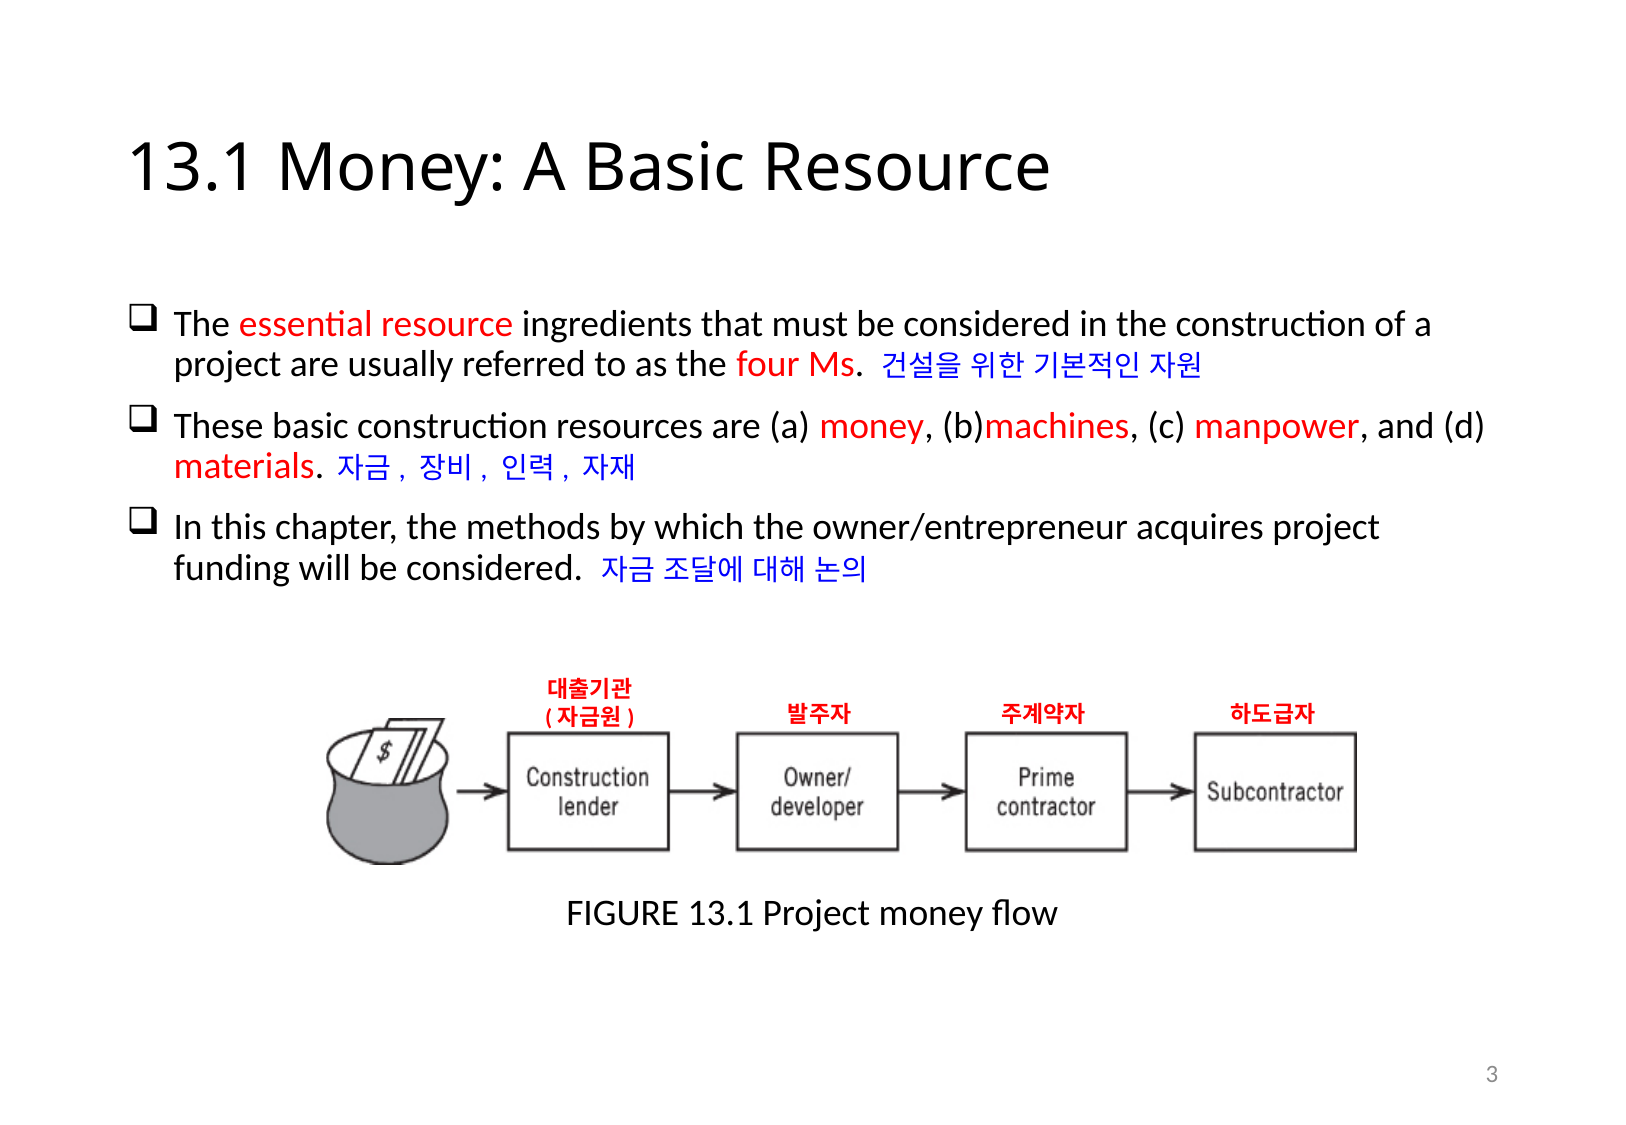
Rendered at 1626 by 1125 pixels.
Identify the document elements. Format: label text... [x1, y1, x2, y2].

title 13.1 Money: A Basic Resource [111, 59, 1514, 278]
text_box 대출기관 (자금원) [530, 667, 650, 718]
picture [326, 718, 1357, 865]
text_box 주계약자 [986, 691, 1102, 718]
list The essential resource ingredients that must be considered in the construction of a project are usually referred to as the four Ms. 건설을 위한 기본적인 자원 These basic construction resources are (a) money, (b)machines, (c) manpower, and (d) materials. 자금, 장비, 인력, 자재 In this chapter, the methods by which the owner/entrepreneur acquires project funding will be considered. 자금 조달에 대해 논의 [111, 296, 1514, 1011]
text_box 하도급자 [1215, 691, 1331, 718]
text_box 발주자 [773, 691, 867, 718]
slide_number 2 [1147, 1042, 1514, 1103]
